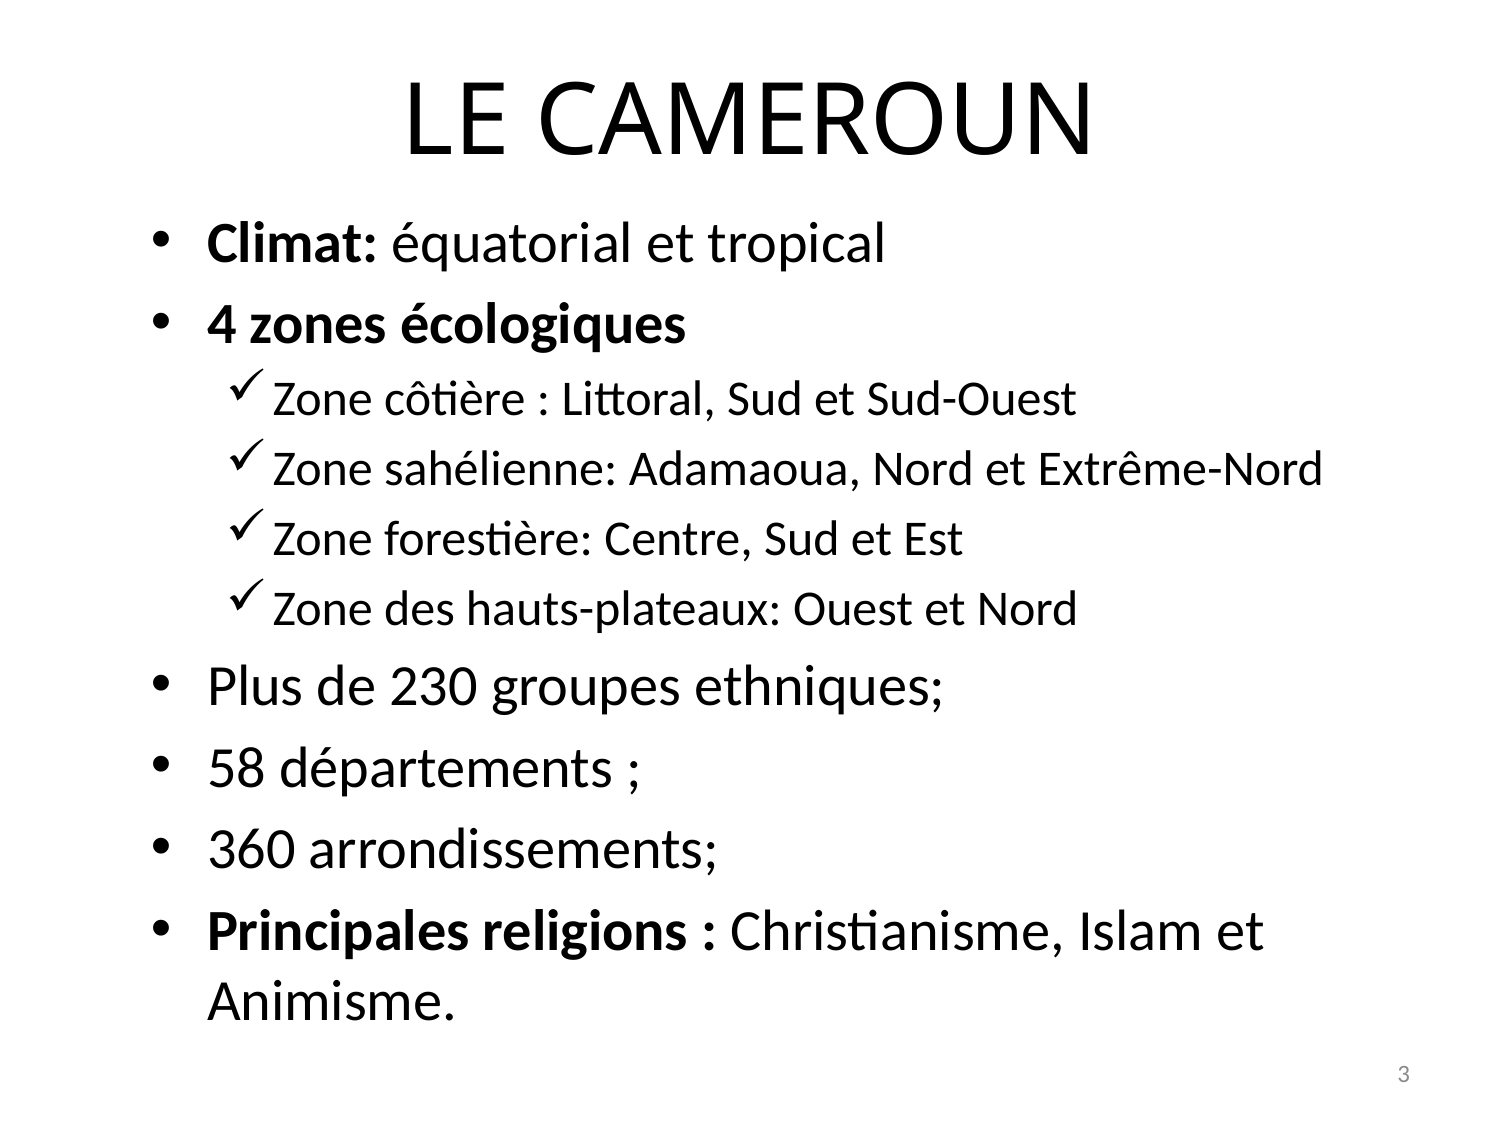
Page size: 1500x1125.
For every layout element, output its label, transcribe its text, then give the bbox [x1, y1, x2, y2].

title LE CAMEROUN [75, 20, 1425, 209]
slide_number 3 [1074, 1042, 1425, 1103]
list Climat: équatorial et tropical 4 zones écologiques Zone côtière : Littoral, Sud et Sud-Ouest Zone sahélienne: Adamaoua, Nord et Extrême-Nord Zone forestière: Centre, Sud et Est Zone des hauts-plateaux: Ouest et Nord Plus de 230 groupes ethniques; 58 départements ; 360 arrondissements; Principales religions : Christianisme, Islam et Animisme. [135, 196, 1376, 1047]
